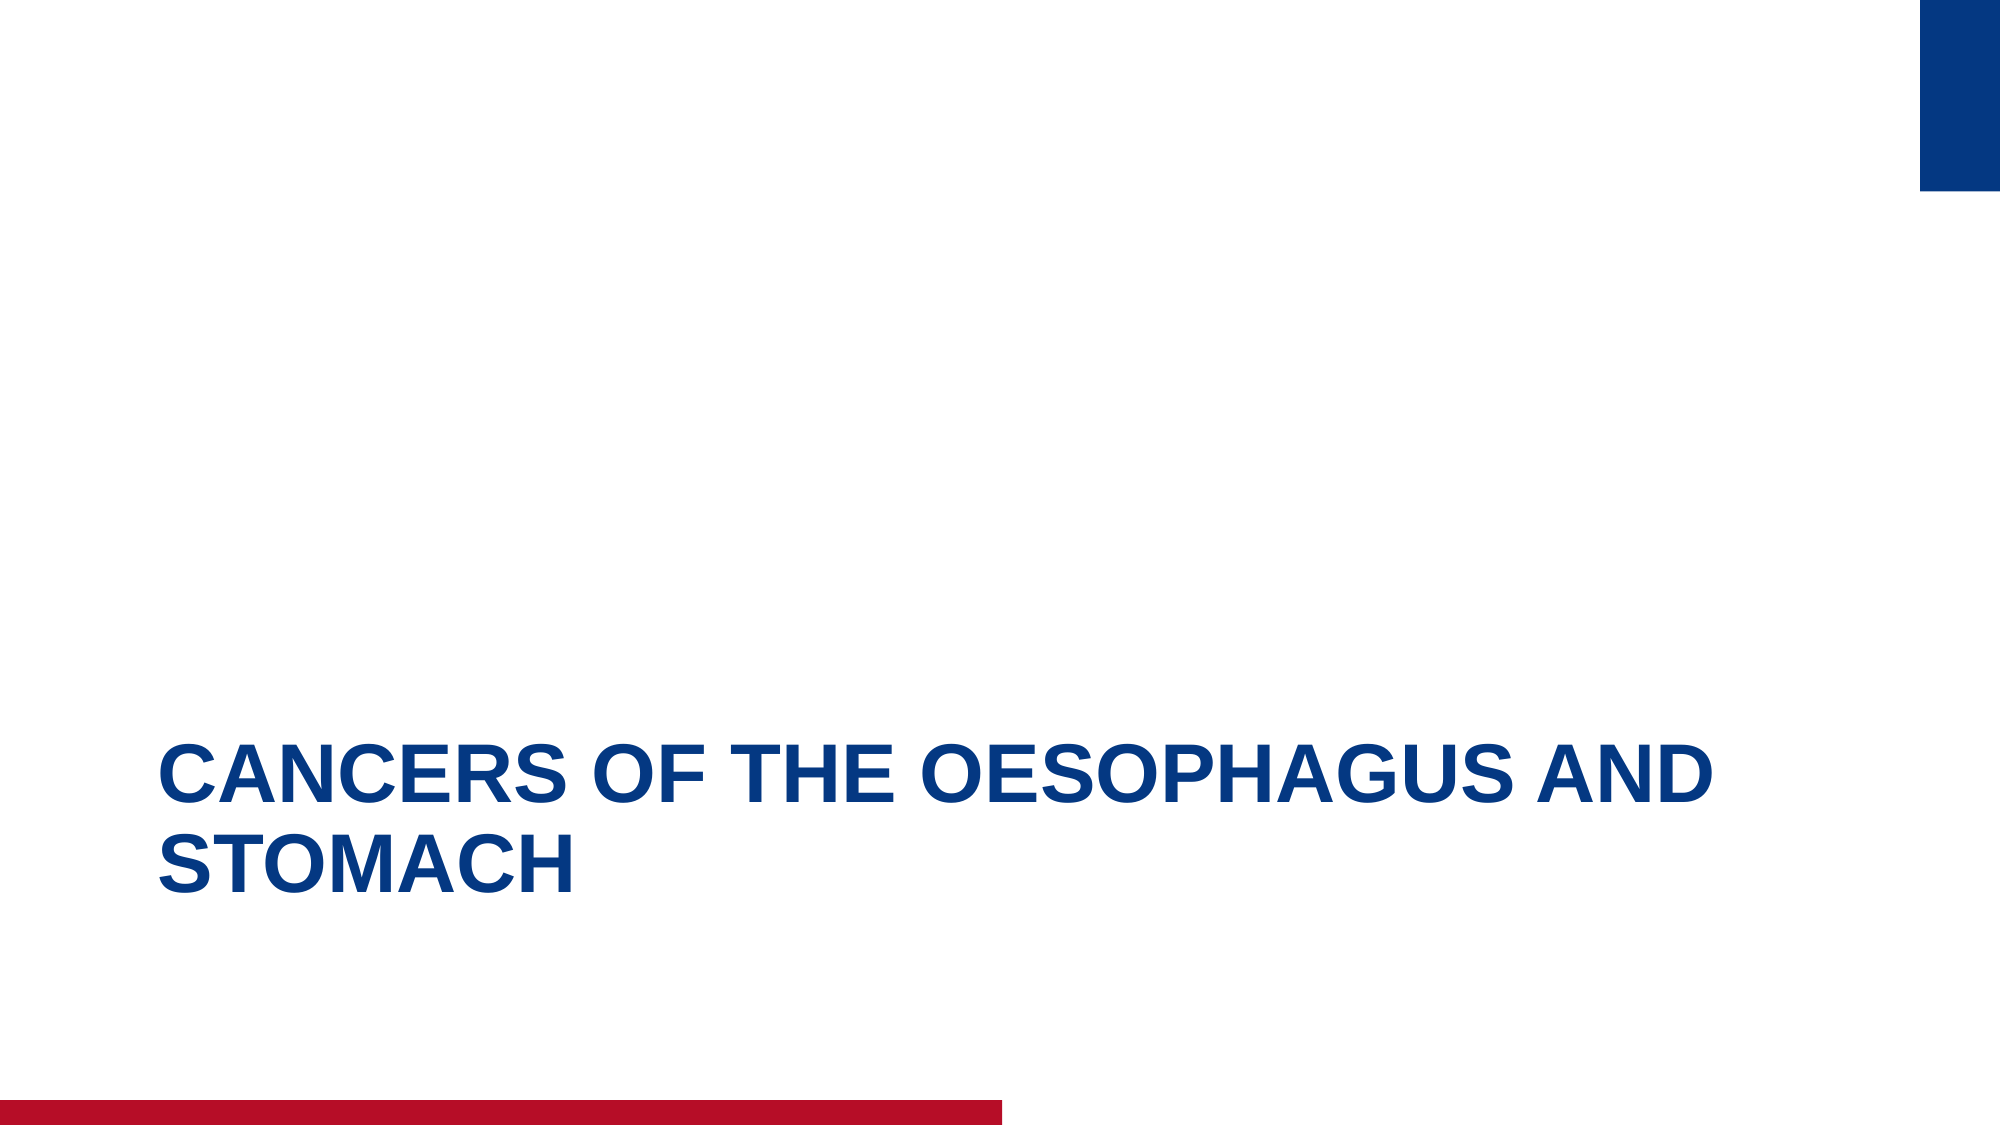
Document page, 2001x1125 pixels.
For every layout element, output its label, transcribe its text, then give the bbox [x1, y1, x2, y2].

title Cancers of the Oesophagus and stomach [157, 722, 1858, 947]
